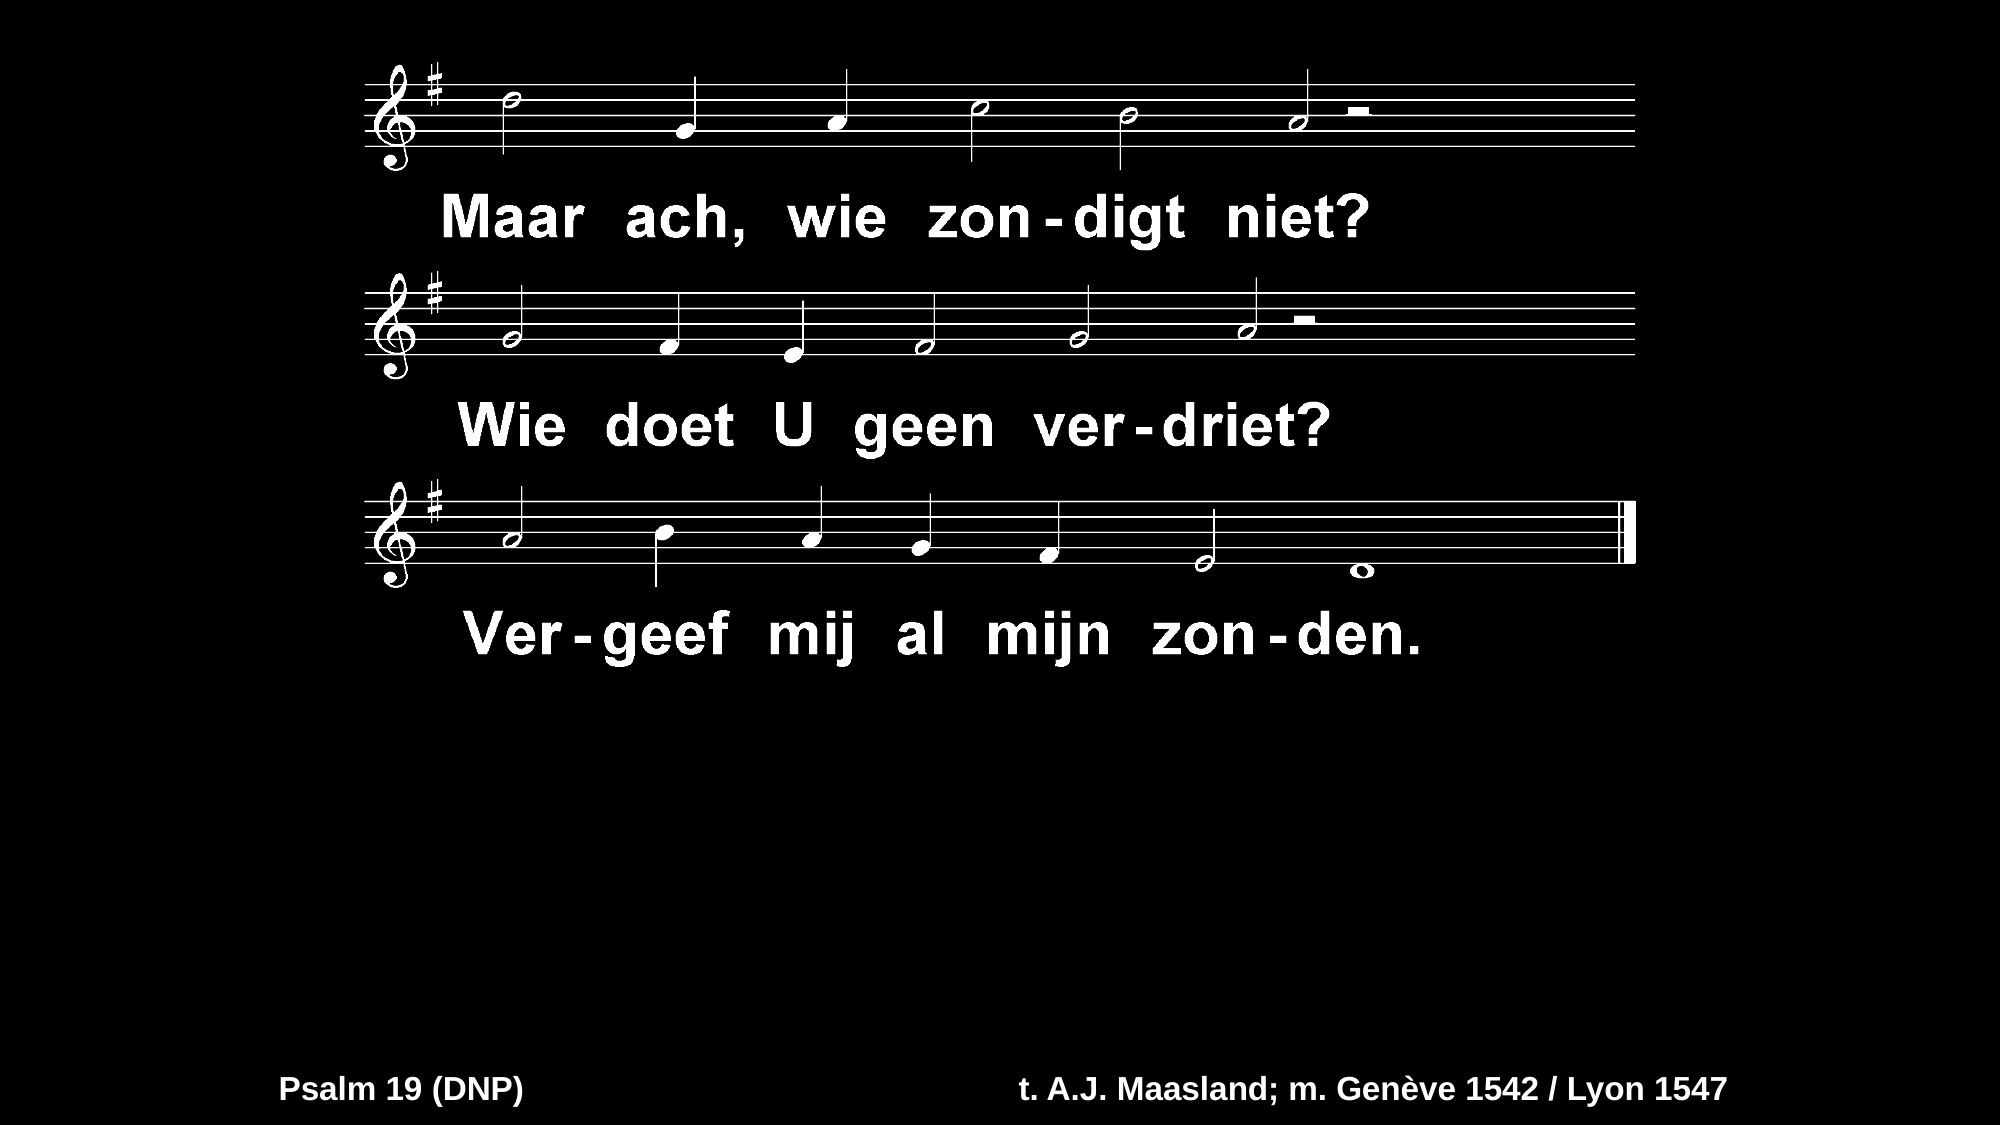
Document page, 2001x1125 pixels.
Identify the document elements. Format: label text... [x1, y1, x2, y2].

picture [364, 62, 1636, 667]
text_box Psalm 19 (DNP) t. A.J. Maasland; m. Genève 1542 / Lyon 1547 [263, 1059, 1745, 1115]
